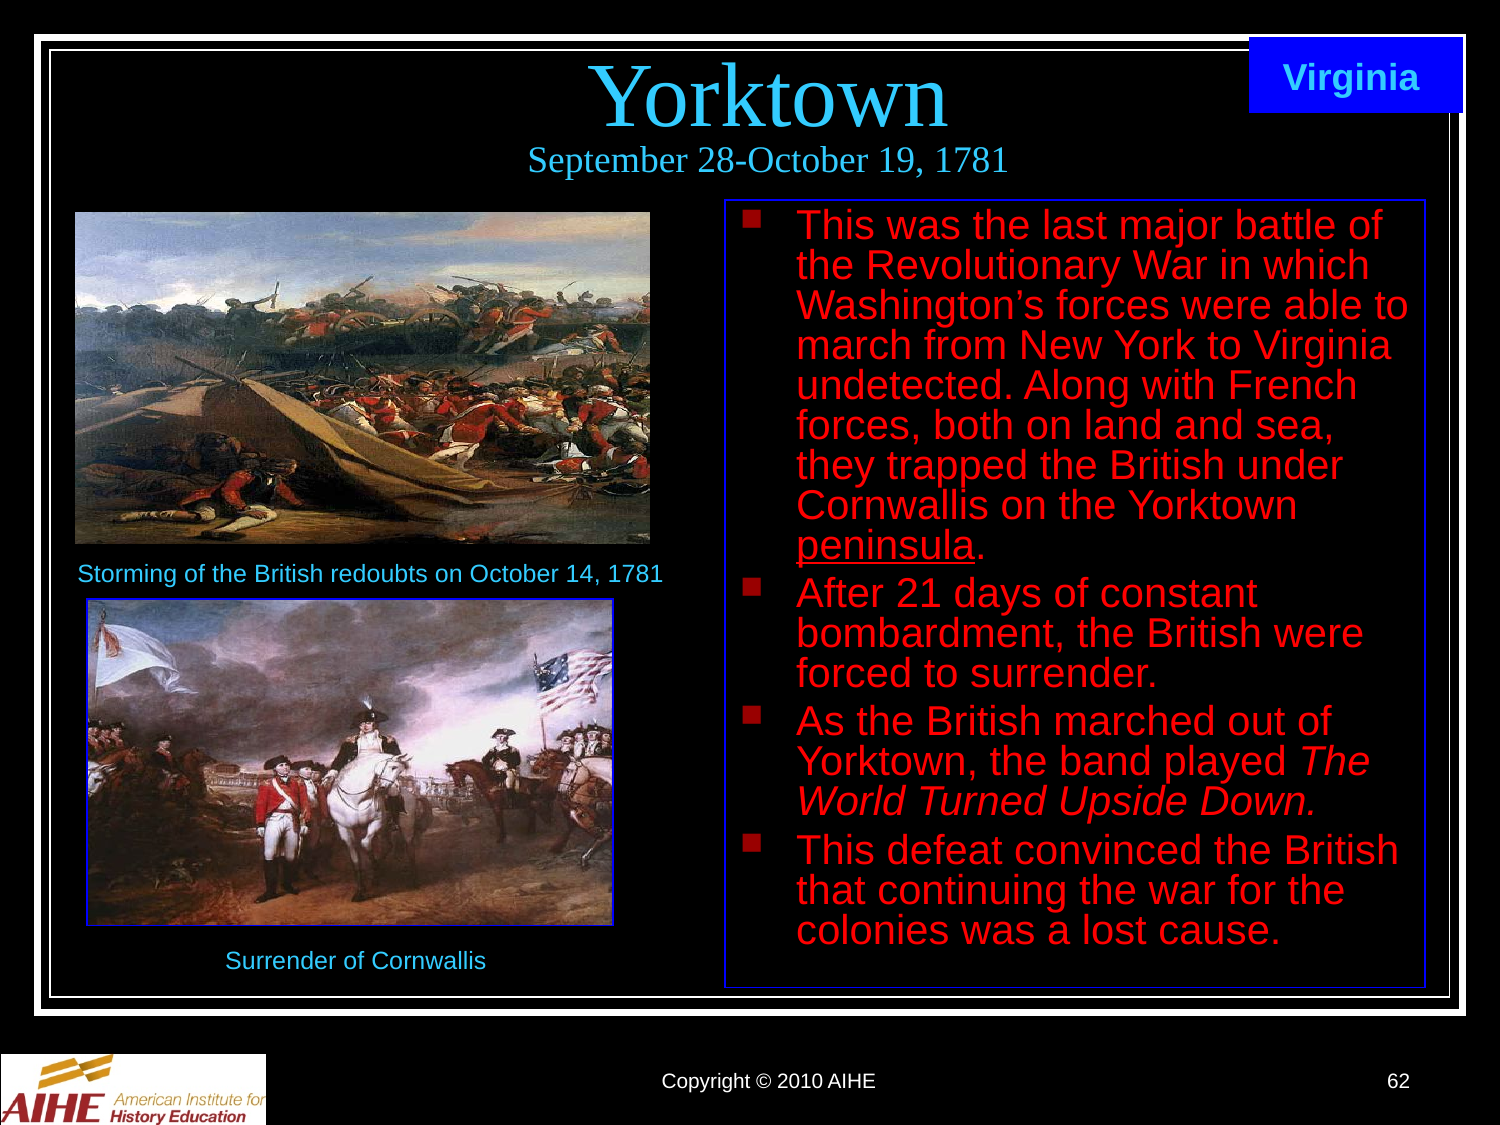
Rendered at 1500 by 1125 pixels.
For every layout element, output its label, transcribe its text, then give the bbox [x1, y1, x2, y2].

text_box Virginia [1249, 37, 1463, 113]
text_box Surrender of Cornwallis [99, 937, 613, 983]
picture [87, 599, 613, 926]
title Yorktown September 28-October 19, 1781 [337, 0, 1201, 188]
list This was the last major battle of the Revolutionary War in which Washington’s forces were able to march from New York to Virginia undetected. Along with French forces, both on land and sea, they trapped the British under Cornwallis on the Yorktown peninsula. After 21 days of constant bombardment, the British were forced to surrender. As the British marched out of Yorktown, the band played The World Turned Upside Down. This defeat convinced the British that continuing the war for the colonies was a lost cause. [724, 199, 1426, 988]
slide_number 62 [1112, 1024, 1426, 1101]
picture [74, 212, 651, 544]
text_box Storming of the British redoubts on October 14, 1781 [62, 549, 700, 595]
picture [0, 1052, 266, 1125]
footer Copyright © 2010 AIHE [530, 1024, 1007, 1101]
